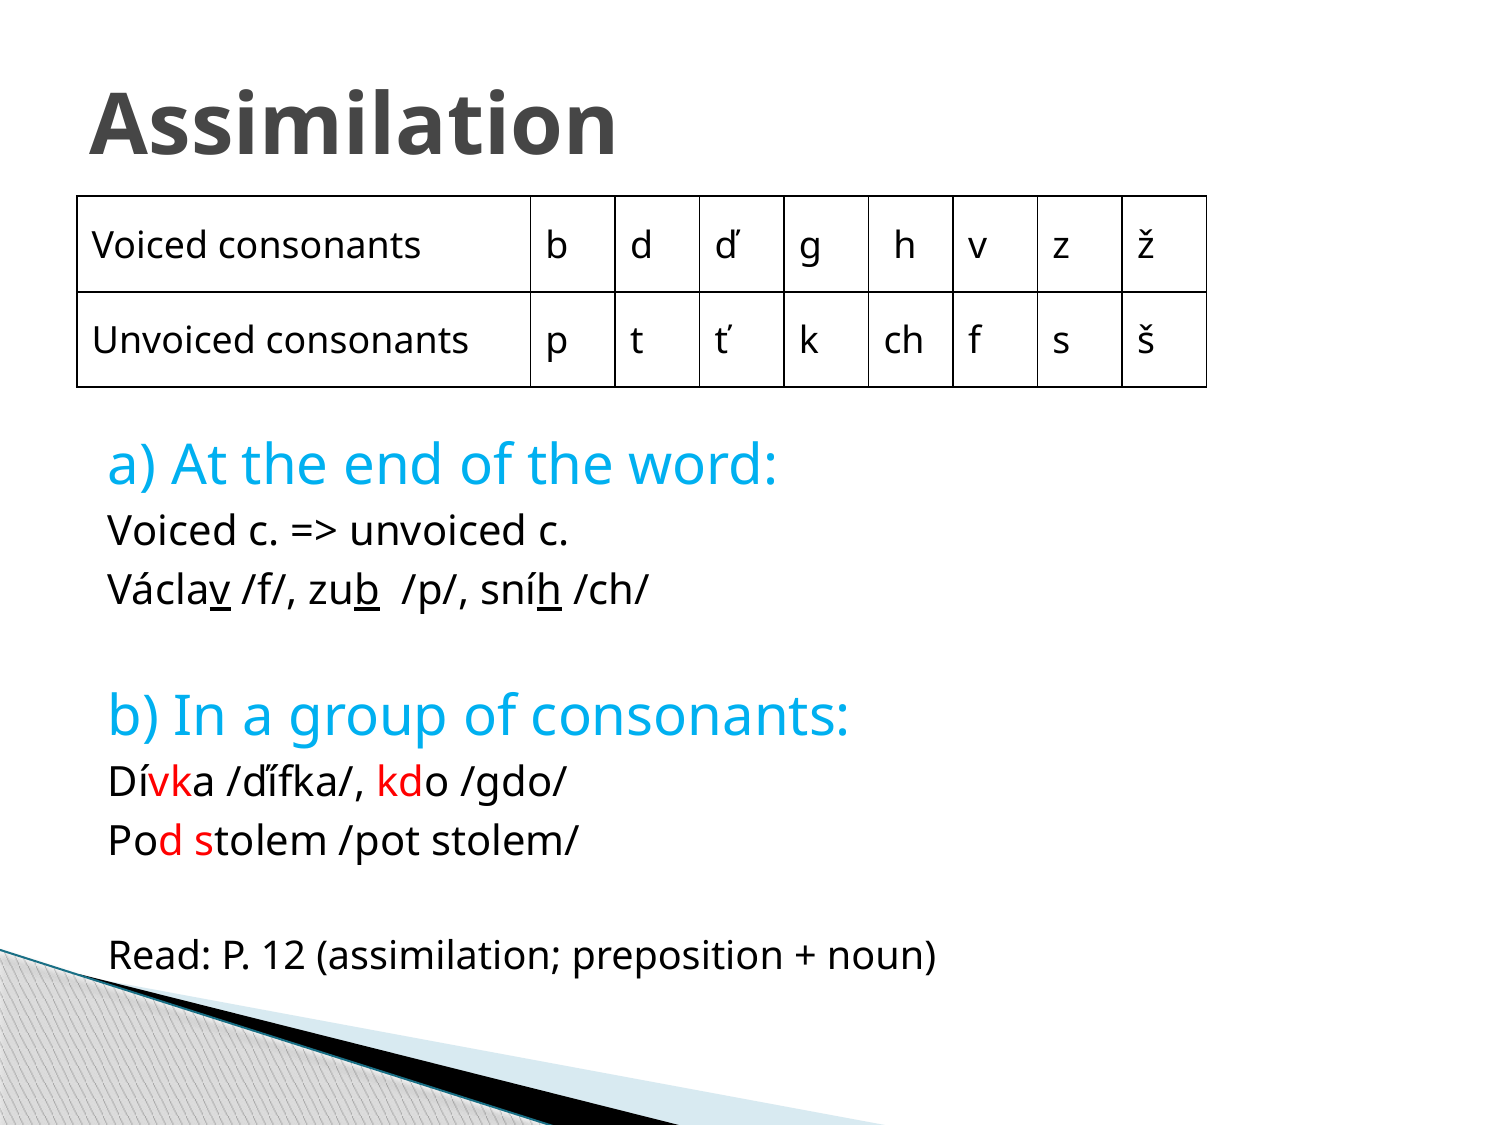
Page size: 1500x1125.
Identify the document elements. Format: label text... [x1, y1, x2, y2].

table_cell k [785, 293, 868, 386]
table_cell Unvoiced consonants [78, 293, 530, 386]
table_cell f [954, 293, 1037, 386]
table_header g [785, 197, 868, 291]
table_header b [531, 197, 614, 291]
table_header h [869, 197, 952, 291]
table_header ď [700, 197, 783, 291]
table_header ž [1123, 197, 1206, 291]
table_cell s [1038, 293, 1121, 386]
table_header d [616, 197, 699, 291]
list a) At the end of the word: Voiced c. => unvoiced c. Václav /f/, zub /p/, sníh /ch/ b) In a group of consonants: Dívka /ďífka/, kdo /gdo/ Pod stolem /pot stolem/ Read: P. 12 (assimilation; preposition + noun) [75, 420, 1425, 986]
table_cell š [1123, 293, 1206, 386]
table_header v [954, 197, 1037, 291]
table_cell p [531, 293, 614, 386]
table_cell ch [869, 293, 952, 386]
table_header z [1038, 197, 1121, 291]
table_cell t [616, 293, 699, 386]
table_header Voiced consonants [78, 197, 530, 291]
title Assimilation [75, 45, 1425, 197]
table_cell ť [700, 293, 783, 386]
